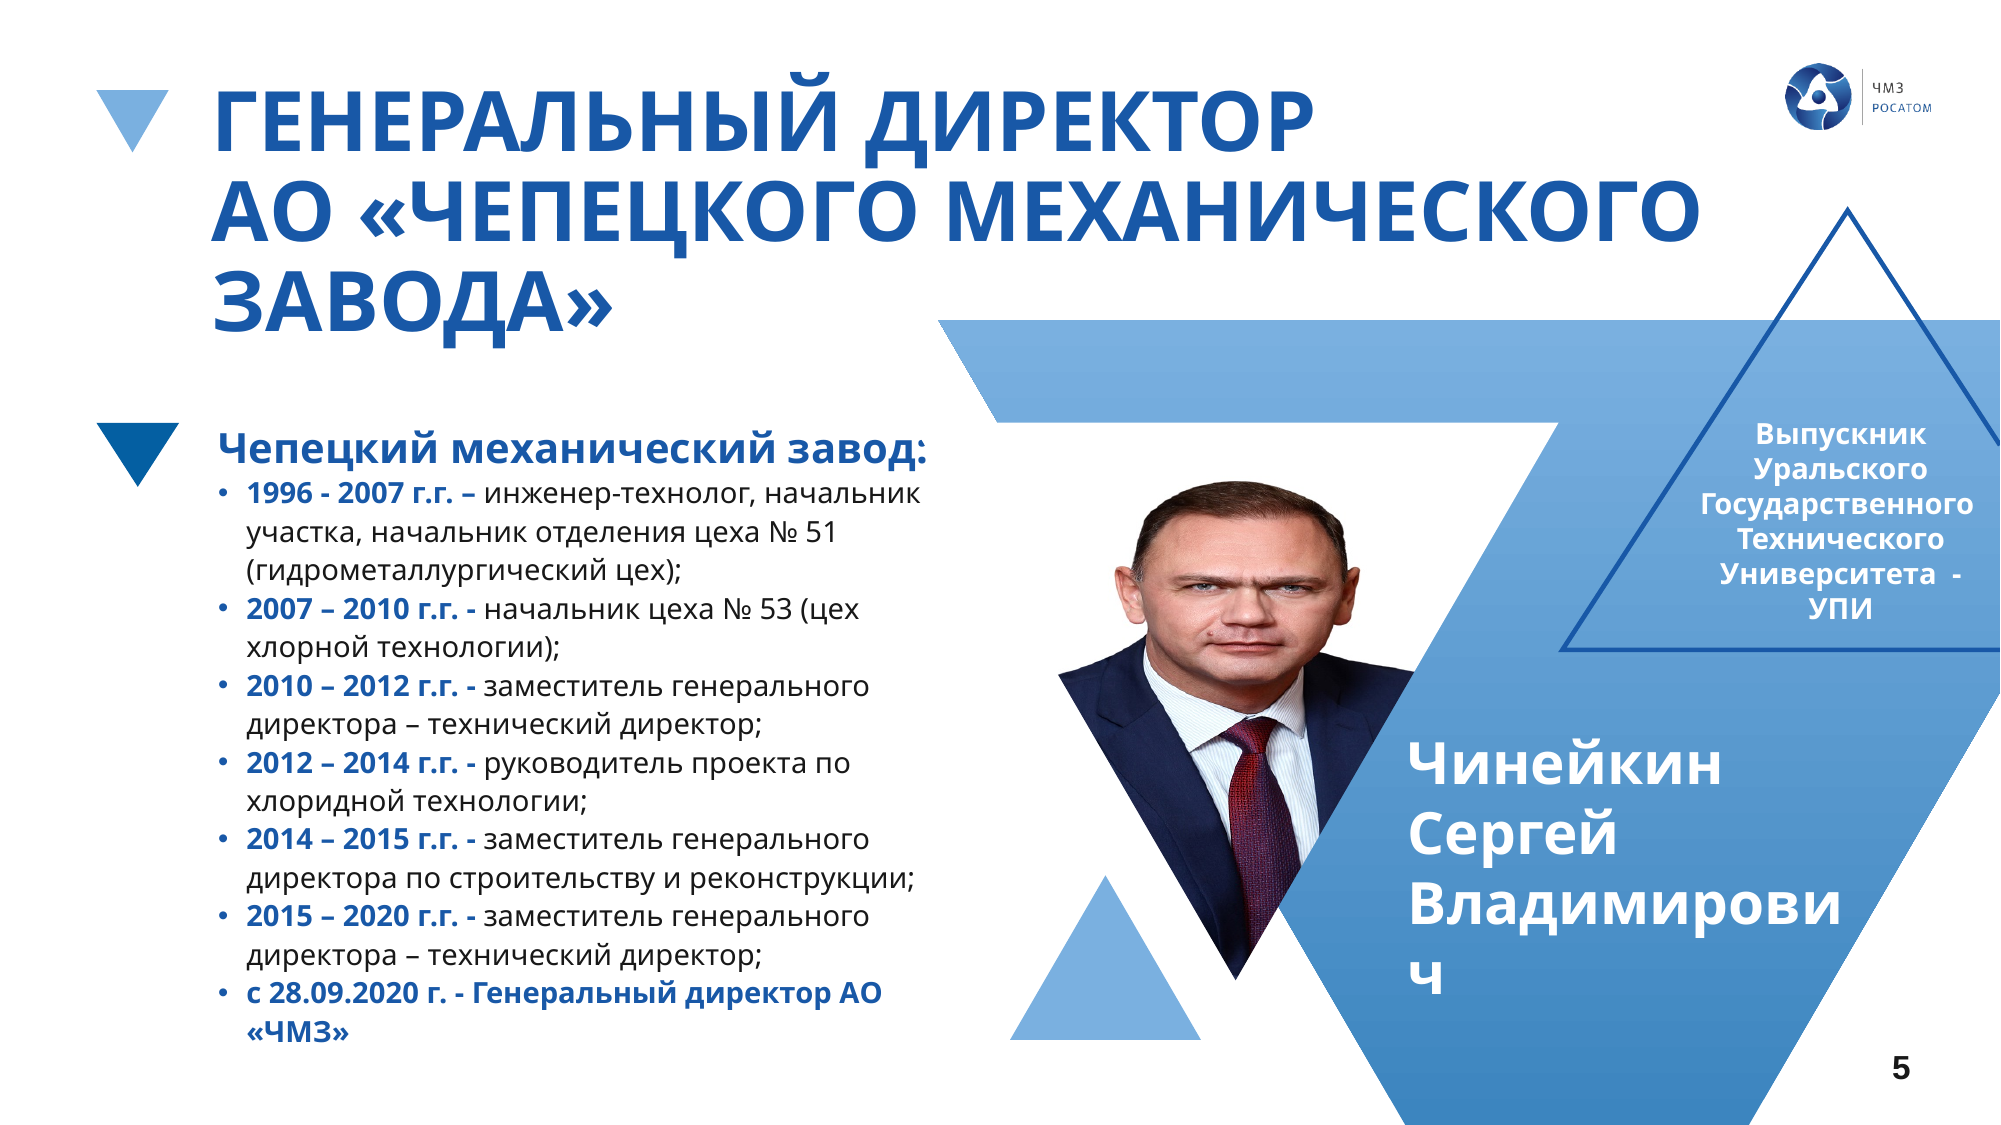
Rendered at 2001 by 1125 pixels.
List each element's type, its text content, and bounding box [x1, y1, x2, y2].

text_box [96, 72, 1947, 361]
text_box [960, 361, 2000, 907]
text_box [96, 409, 996, 1063]
text_box [1008, 981, 1203, 1041]
text_box Выпускник Уральского Государственного Технического Университета - УПИ [1671, 408, 2000, 633]
text_box Чинейкин Сергей Владимирович [1393, 718, 1877, 1014]
text_box [1947, 318, 2000, 408]
text_box [1560, 480, 2000, 651]
text_box [1718, 361, 1978, 408]
text_box [1320, 981, 1815, 1125]
text_box 5 [1877, 1038, 1926, 1094]
picture [1785, 63, 1931, 130]
picture [911, 422, 1559, 981]
